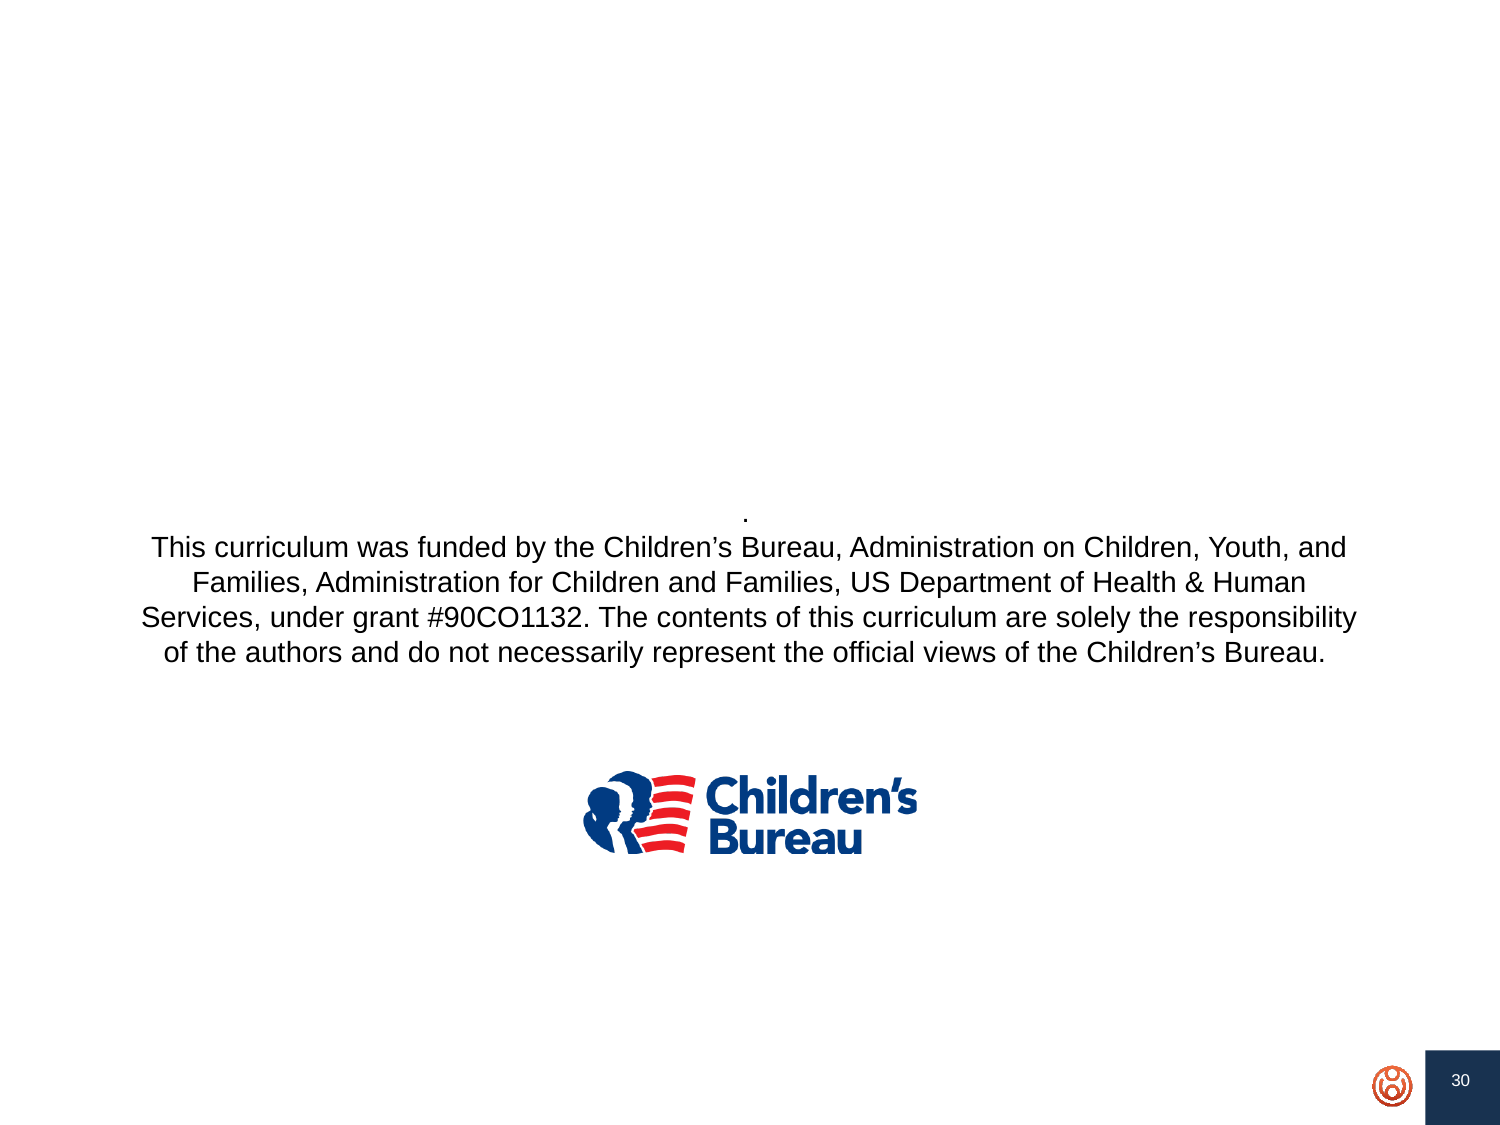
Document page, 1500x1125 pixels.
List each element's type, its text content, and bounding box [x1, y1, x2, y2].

picture [583, 771, 917, 854]
slide_number 30 [1433, 1058, 1489, 1101]
title . This curriculum was funded by the Children’s Bureau, Administration on Children, Youth, and Families, Administration for Children and Families, US Department of Health & Human Services, under grant #90CO1132. The contents of this curriculum are solely the responsibility of the authors and do not necessarily represent the official views of the Children’s Bureau. [120, 485, 1380, 711]
picture [1371, 1065, 1413, 1107]
